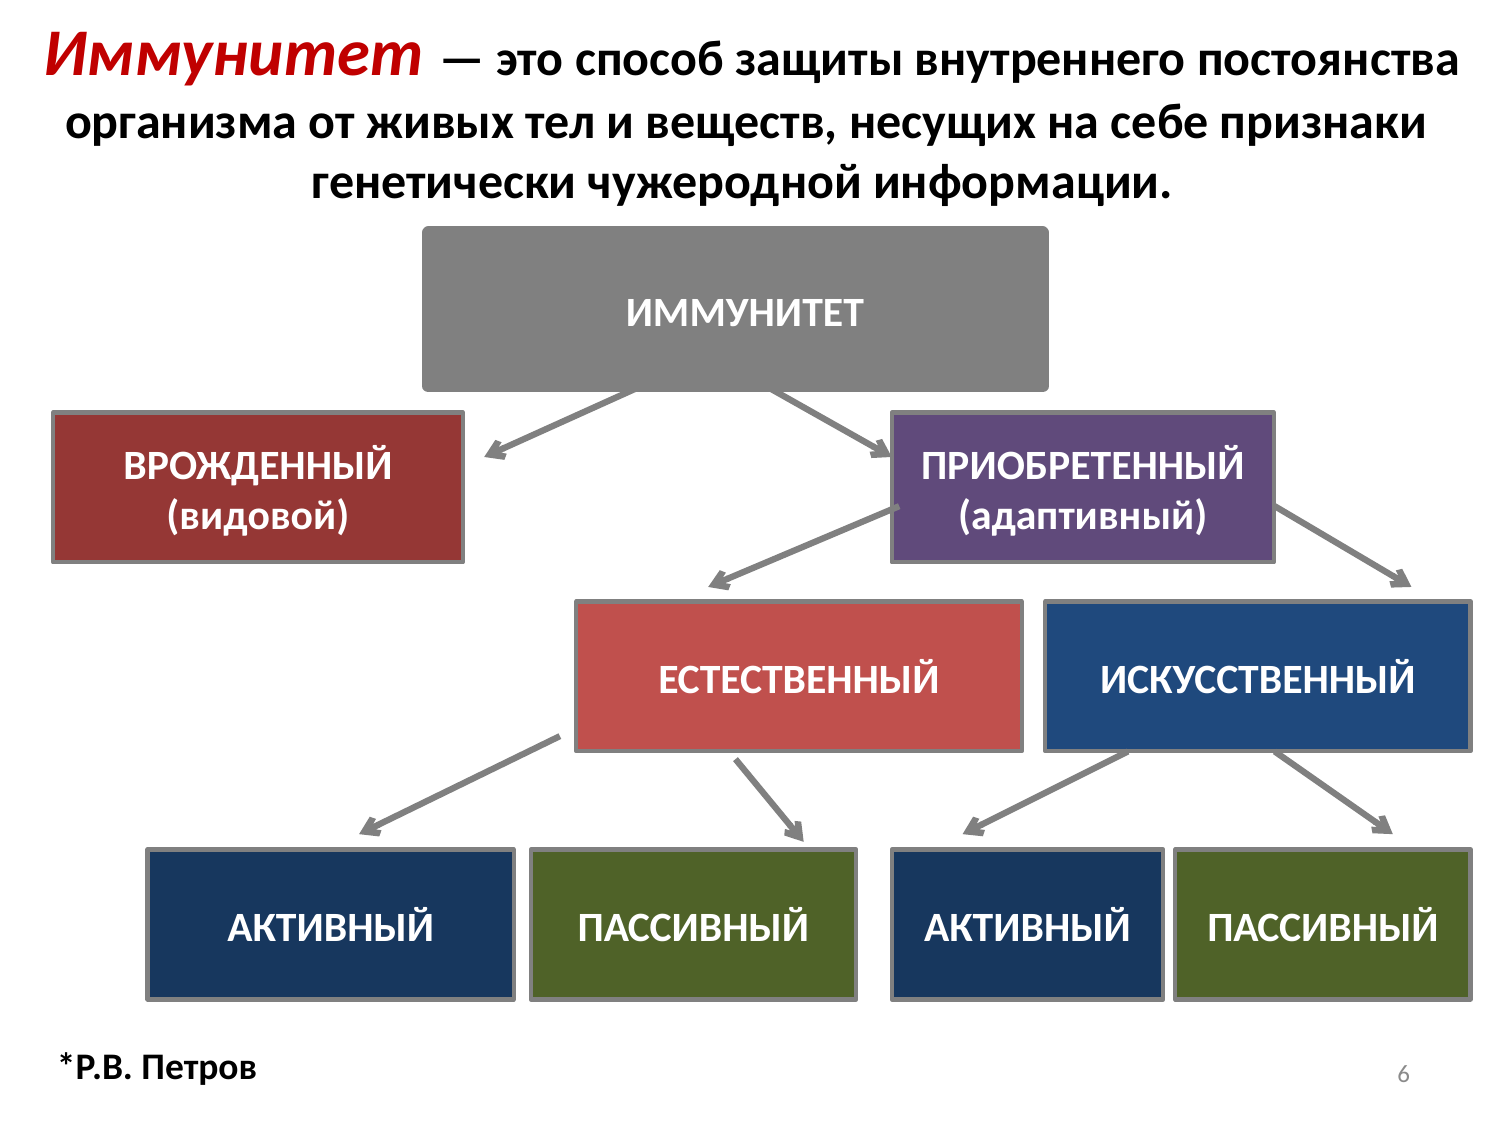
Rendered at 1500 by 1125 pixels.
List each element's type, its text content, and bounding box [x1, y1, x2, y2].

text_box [483, 384, 644, 458]
slide_number 6 [1074, 1042, 1425, 1103]
text_box ИСКУССТВЕННЫЙ [1043, 599, 1473, 753]
text_box АКТИВНЫЙ [145, 847, 516, 1002]
text_box *Р.В. Петров [42, 1034, 273, 1095]
text_box Иммунитет — это способ защиты внутреннего постоянства организма от живых тел и веществ, несущих на себе признаки генетически чужеродной информации. [3, 1, 1500, 217]
text_box АКТИВНЫЙ [890, 847, 1165, 1002]
text_box ПРИОБРЕТЕННЫЙ (адаптивный) [890, 410, 1276, 564]
text_box ПАССИВНЫЙ [529, 847, 858, 1002]
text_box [962, 751, 1129, 835]
text_box ИММУНИТЕТ [428, 232, 1043, 387]
text_box ВРОЖДЕННЫЙ (видовой) [51, 410, 465, 564]
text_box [1274, 751, 1394, 835]
text_box ЕСТЕСТВЕННЫЙ [574, 599, 1024, 753]
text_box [763, 384, 892, 458]
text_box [358, 735, 561, 835]
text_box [707, 505, 900, 588]
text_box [1274, 505, 1412, 588]
text_box ПАССИВНЫЙ [1173, 847, 1473, 1002]
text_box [735, 758, 804, 842]
